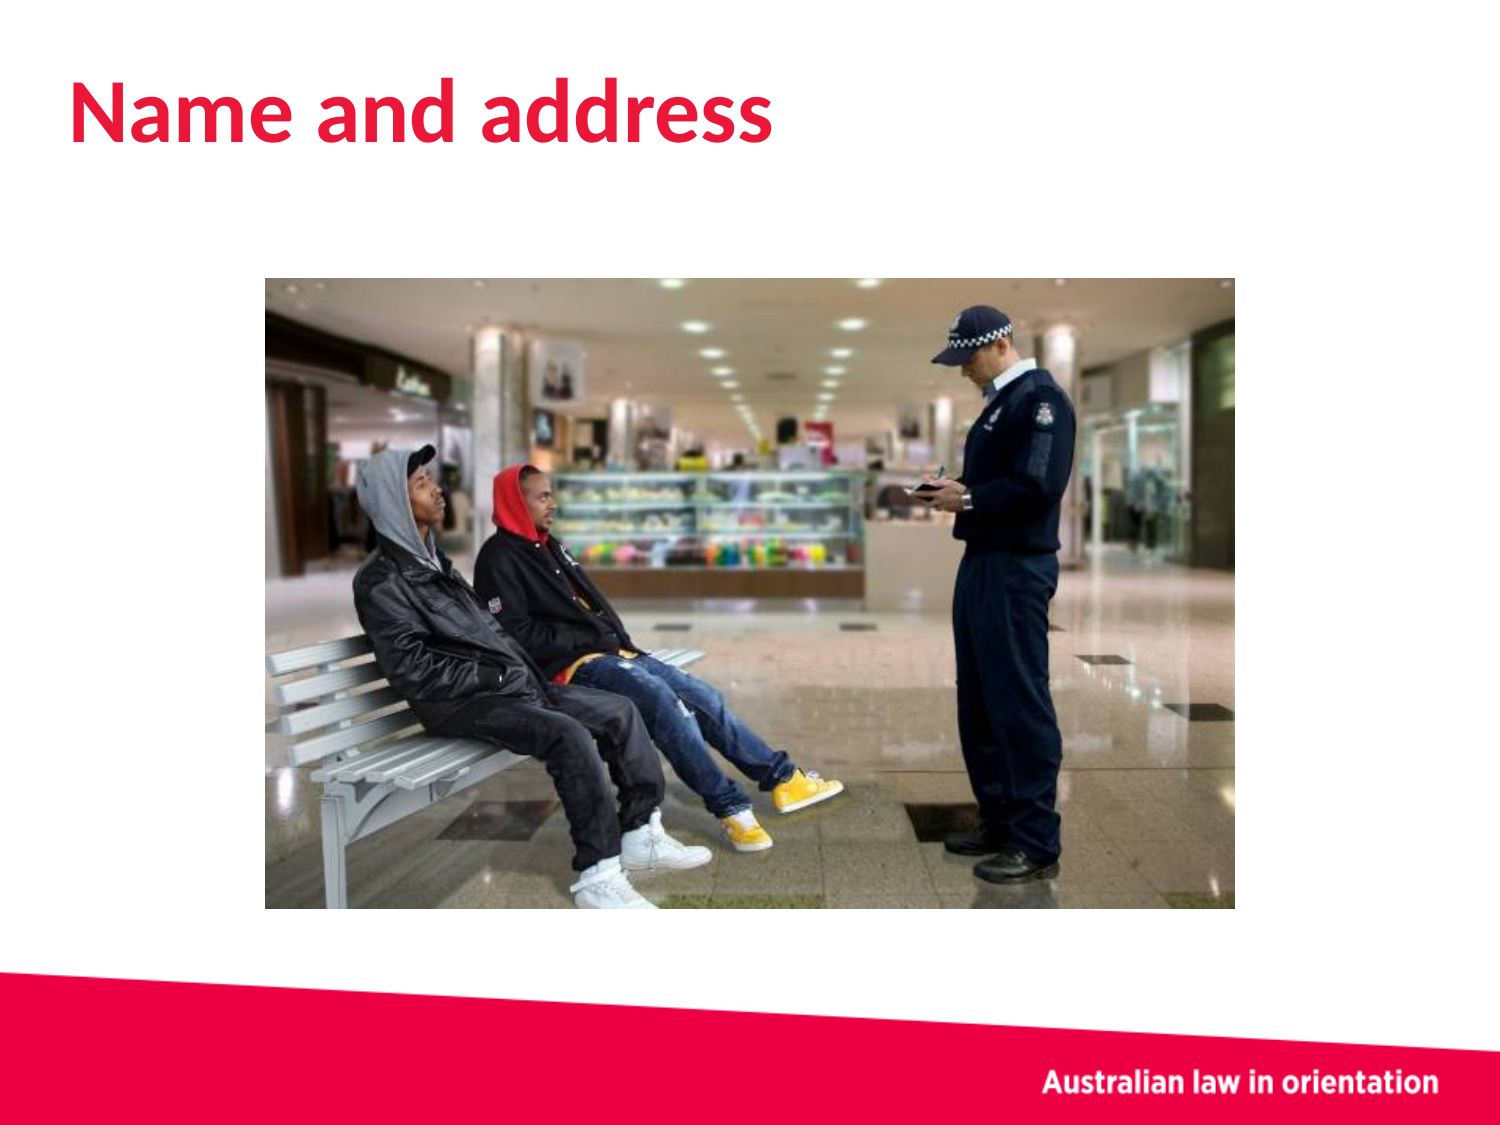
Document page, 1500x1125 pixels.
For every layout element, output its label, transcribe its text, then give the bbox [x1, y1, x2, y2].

list Name and address [52, 43, 1348, 137]
picture [0, 0, 1500, 1125]
